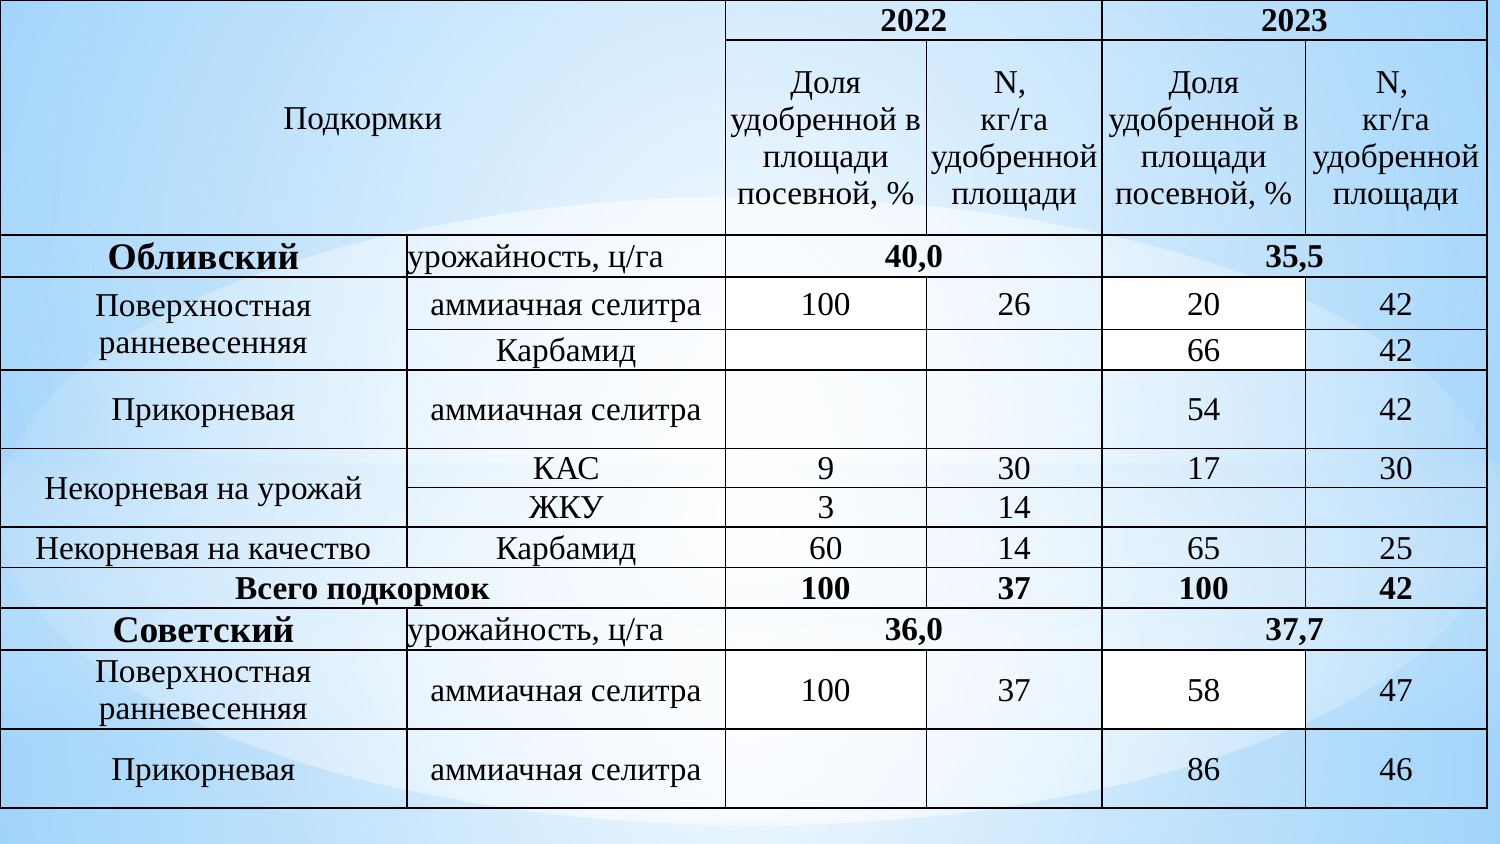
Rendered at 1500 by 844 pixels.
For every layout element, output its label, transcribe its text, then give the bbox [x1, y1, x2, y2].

table_cell 100 [1103, 568, 1305, 607]
table_cell 42 [1306, 330, 1486, 369]
table_cell Всего подкормок [1, 568, 725, 607]
table_cell аммиачная селитра [408, 651, 725, 728]
table_cell 35,5 [1103, 236, 1486, 276]
table_header 2023 [1103, 1, 1486, 39]
table_cell [1103, 488, 1305, 526]
table_cell 30 [927, 449, 1101, 487]
table_cell Некорневая на урожай [1, 449, 406, 526]
table_cell 100 [726, 278, 926, 329]
table_header 2022 [726, 1, 1101, 39]
table_cell 65 [1103, 528, 1305, 567]
table_cell 100 [726, 651, 926, 728]
table_cell N, кг/га удобренной площади [1306, 41, 1486, 234]
table_cell 17 [1103, 449, 1305, 487]
table_cell ЖКУ [408, 488, 725, 526]
table_cell 42 [1306, 568, 1486, 607]
table_cell 60 [726, 528, 926, 567]
table_cell [1306, 488, 1486, 526]
table_cell Обливский [1, 236, 406, 276]
table_cell 47 [1306, 651, 1486, 728]
table_cell 42 [1306, 371, 1486, 448]
table_cell [726, 371, 926, 448]
table_cell 40,0 [726, 236, 1101, 276]
table_cell Карбамид [408, 330, 725, 369]
table_cell 37,7 [1103, 609, 1486, 649]
table_cell Карбамид [408, 528, 725, 567]
table_cell 54 [1103, 371, 1305, 448]
table_cell 26 [927, 278, 1101, 329]
table_cell Поверхностная ранневесенняя [1, 278, 406, 369]
table_cell 20 [1103, 278, 1305, 329]
table_cell КАС [408, 449, 725, 487]
table_cell Поверхностная ранневесенняя [1, 651, 406, 728]
table_cell 86 [1103, 730, 1305, 807]
table_cell Некорневая на качество [1, 528, 406, 567]
table_cell 25 [1306, 528, 1486, 567]
table_cell 14 [927, 488, 1101, 526]
table_cell [927, 730, 1101, 807]
table_cell 30 [1306, 449, 1486, 487]
table_cell 42 [1306, 278, 1486, 329]
table_cell Прикорневая [1, 371, 406, 448]
table_cell 66 [1103, 330, 1305, 369]
table_cell урожайность, ц/га [408, 236, 725, 276]
table_cell 58 [1103, 651, 1305, 728]
table_cell 37 [927, 568, 1101, 607]
table_cell Доля удобренной в площади посевной, % [726, 41, 926, 234]
table_cell 100 [726, 568, 926, 607]
table_header Подкормки [1, 1, 725, 234]
table_cell Доля удобренной в площади посевной, % [1103, 41, 1305, 234]
table_cell 9 [726, 449, 926, 487]
table_cell [927, 371, 1101, 448]
table_cell 36,0 [726, 609, 1101, 649]
table_cell аммиачная селитра [408, 371, 725, 448]
table_cell 37 [927, 651, 1101, 728]
table_cell аммиачная селитра [408, 278, 725, 329]
table_cell [726, 330, 926, 369]
table_cell Советский [1, 609, 406, 649]
table_cell 14 [927, 528, 1101, 567]
table_cell Прикорневая [1, 730, 406, 807]
table_cell 46 [1306, 730, 1486, 807]
table_cell 3 [726, 488, 926, 526]
table_cell [726, 730, 926, 807]
table_cell [927, 330, 1101, 369]
table_cell аммиачная селитра [408, 730, 725, 807]
table_cell N, кг/га удобренной площади [927, 41, 1101, 234]
table_cell урожайность, ц/га [408, 609, 725, 649]
